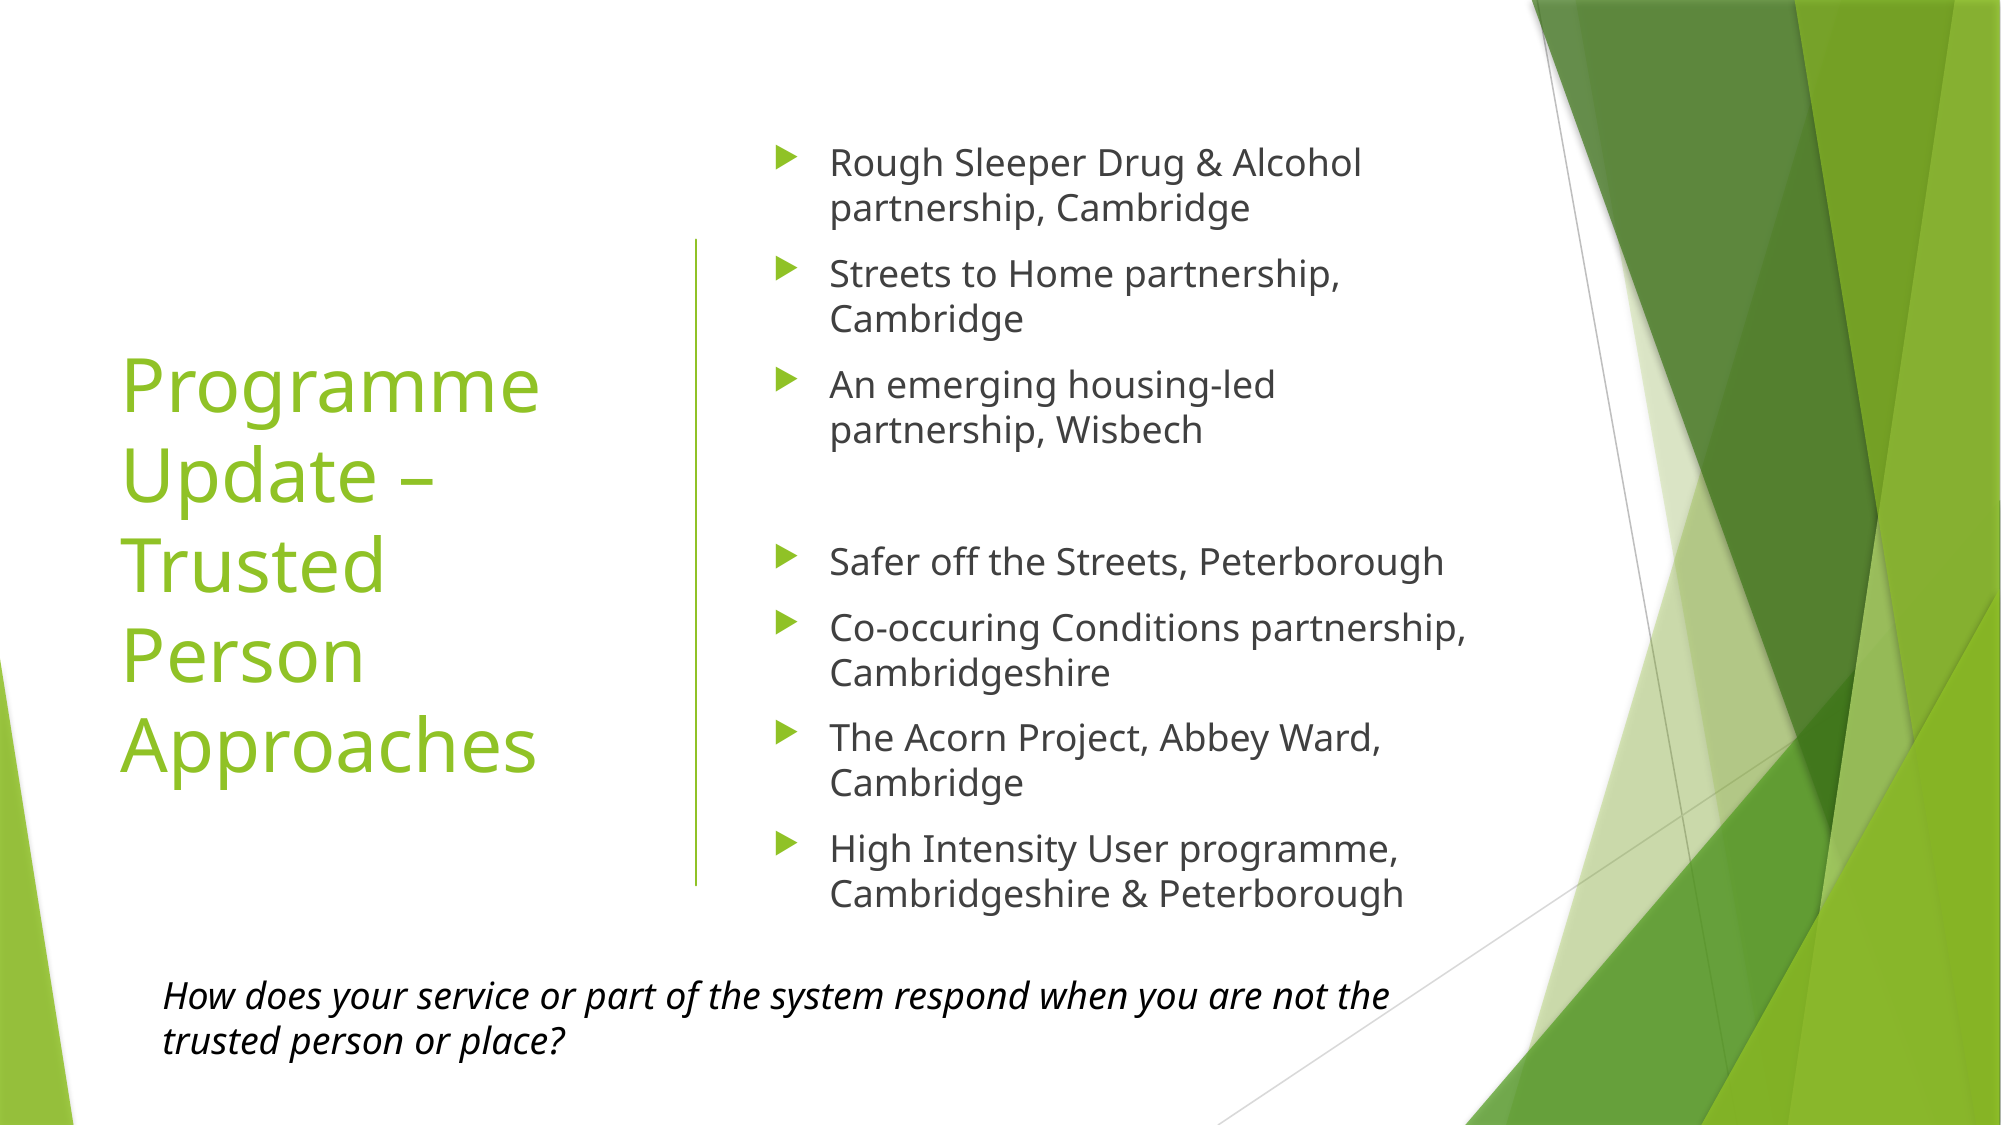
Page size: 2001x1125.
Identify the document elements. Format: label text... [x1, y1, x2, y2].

title Programme Update – Trusted Person Approaches [105, 133, 658, 991]
list Rough Sleeper Drug & Alcohol partnership, Cambridge Streets to Home partnership, Cambridge An emerging housing-led partnership, Wisbech Safer off the Streets, Peterborough Co-occuring Conditions partnership, Cambridgeshire The Acorn Project, Abbey Ward, Cambridge High Intensity User programme, Cambridgeshire & Peterborough [758, 0, 1516, 933]
text_box How does your service or part of the system respond when you are not the trusted person or place? [147, 964, 1516, 1070]
